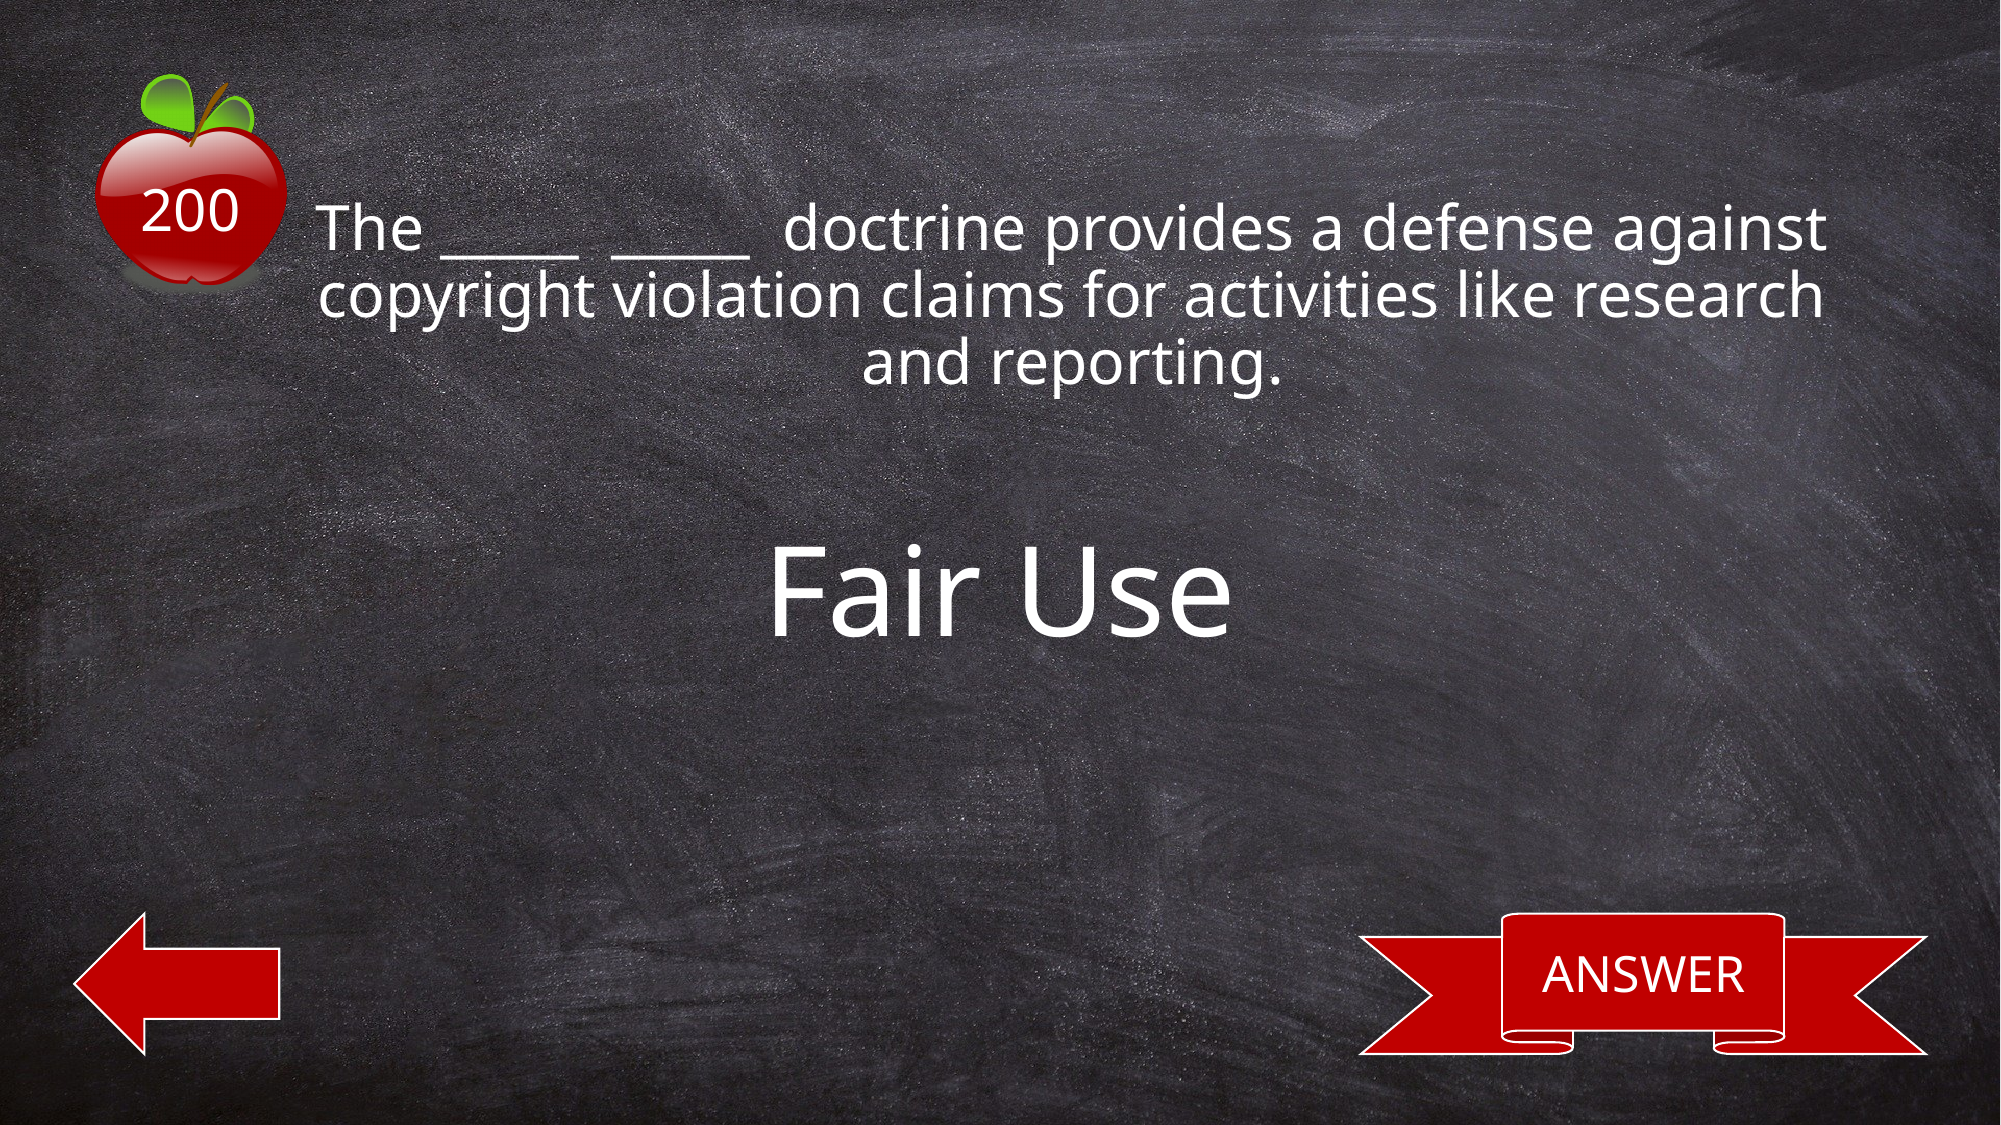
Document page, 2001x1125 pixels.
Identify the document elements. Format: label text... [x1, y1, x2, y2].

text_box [95, 74, 287, 294]
picture [0, 0, 2001, 1125]
text_box [72, 911, 281, 1057]
text_box Fair Use [249, 386, 1750, 671]
title The _____ _____ doctrine provides a defense against copyright violation claims for activities like research and reporting. [285, 187, 1861, 407]
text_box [1360, 913, 1926, 1054]
